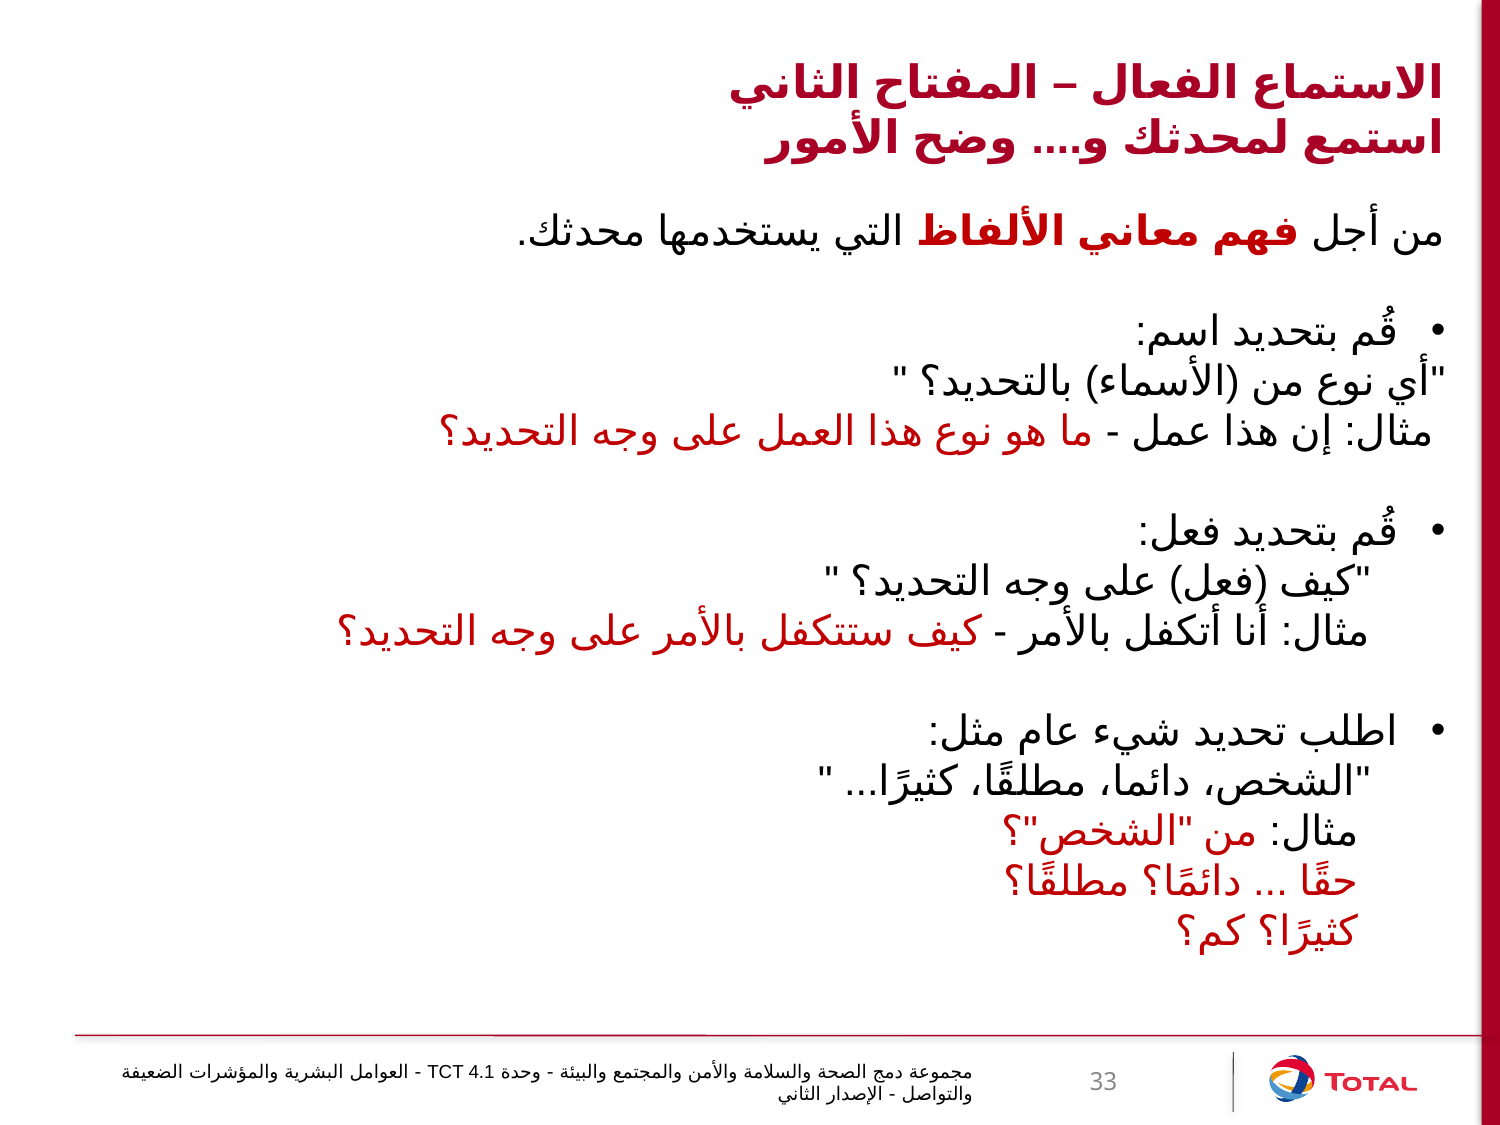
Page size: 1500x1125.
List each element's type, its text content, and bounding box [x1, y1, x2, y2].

text_box من أجل فهم معاني الألفاظ التي يستخدمها محدثك. قُم بتحديد اسم: "أي نوع من (الأسماء) بالتحديد؟ " مثال: إن هذا عمل - ما هو نوع هذا العمل على وجه التحديد؟ قُم بتحديد فعل: "كيف (فعل) على وجه التحديد؟ " مثال: أنا أتكفل بالأمر - كيف ستتكفل بالأمر على وجه التحديد؟ اطلب تحديد شيء عام مثل: "الشخص، دائما، مطلقًا، كثيرًا... " مثال: من "الشخص"؟ حقًا ... دائمًا؟ مطلقًا؟ كثيرًا؟ كم؟ [74, 196, 1460, 962]
title الاستماع الفعال – المفتاح الثاني استمع لمحدثك و.... وضح الأمور [75, 45, 1461, 150]
picture [1260, 1045, 1426, 1112]
slide_number 33 [1074, 1051, 1194, 1112]
footer مجموعة دمج الصحة والسلامة والأمن والمجتمع والبيئة - وحدة TCT 4.1 - العوامل البشرية والمؤشرات الضعيفة والتواصل - الإصدار الثاني [75, 1051, 988, 1112]
